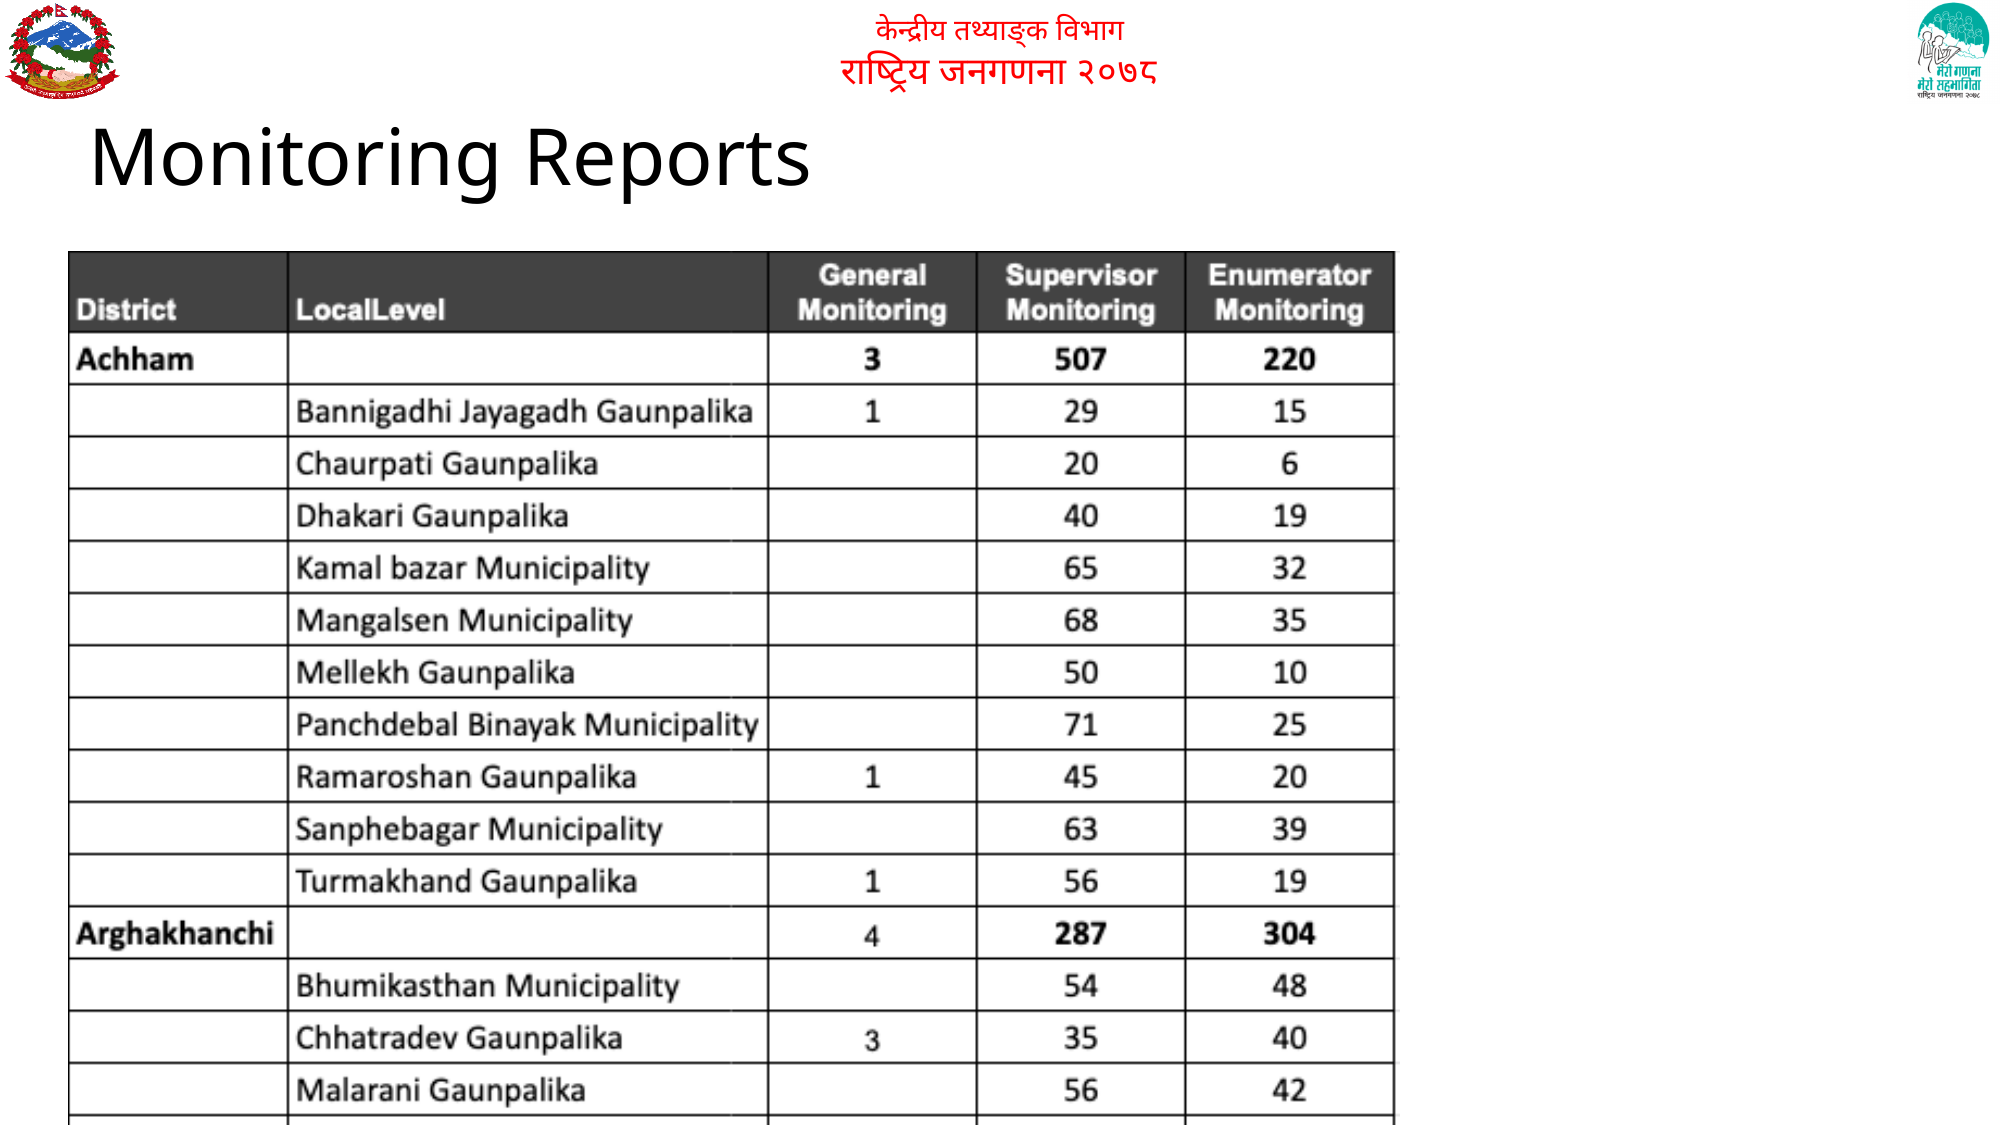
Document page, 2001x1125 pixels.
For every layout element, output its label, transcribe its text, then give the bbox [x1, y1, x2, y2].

picture [5, 3, 120, 99]
picture [68, 251, 1400, 1125]
title Monitoring Reports [68, 97, 1932, 223]
picture [1907, 0, 2000, 104]
